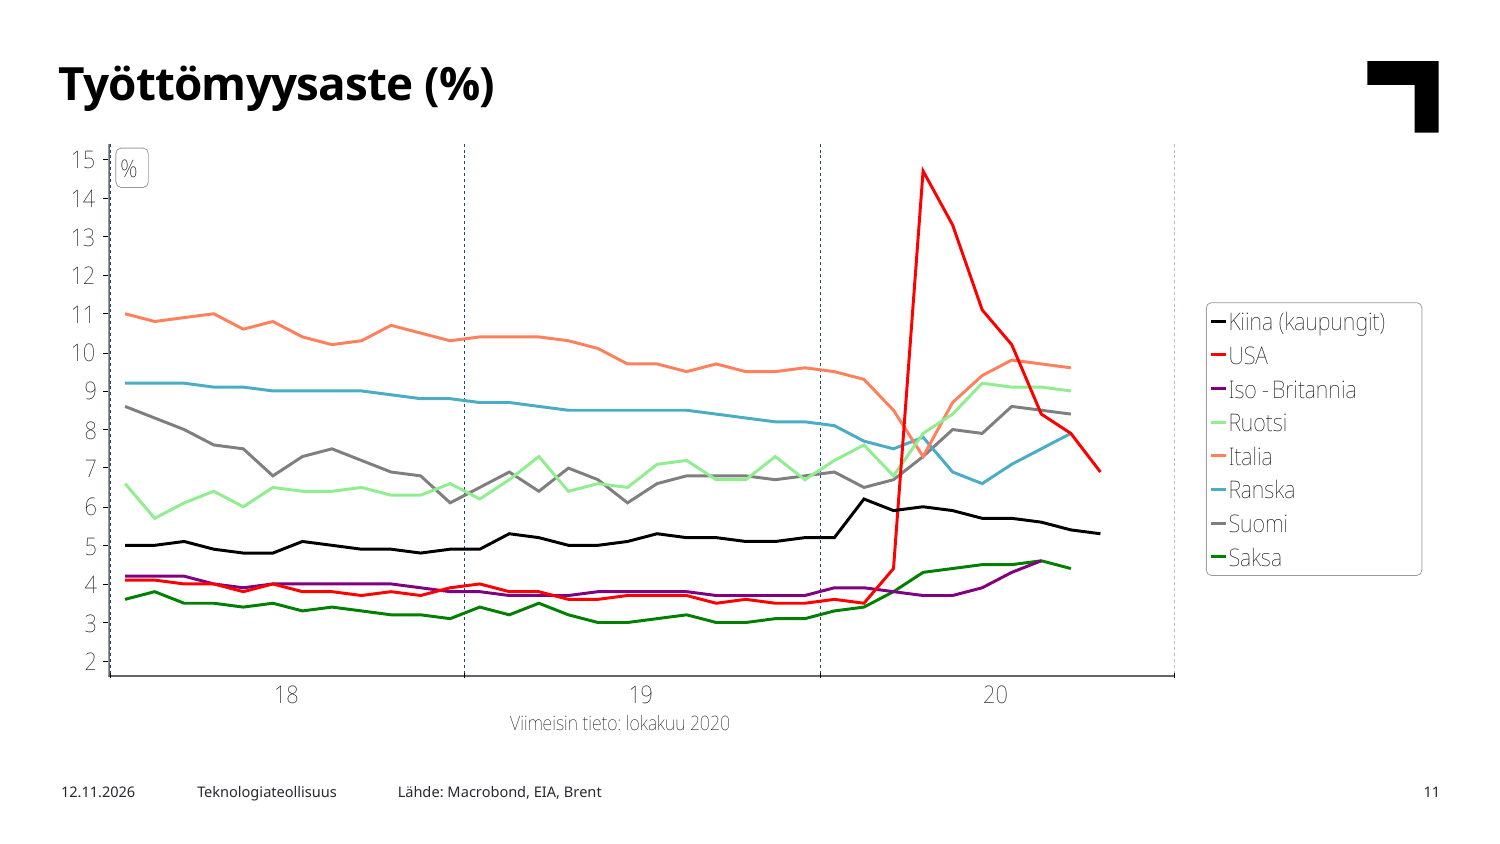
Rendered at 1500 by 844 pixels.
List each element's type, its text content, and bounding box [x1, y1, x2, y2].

list Lähde: Macrobond, EIA, Brent [382, 785, 871, 803]
slide_number 11 [1313, 775, 1456, 803]
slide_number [46, 775, 182, 803]
footer Teknologiateollisuus [182, 785, 382, 803]
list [62, 134, 1431, 776]
list Työttömyysaste (%) [41, 46, 1353, 114]
